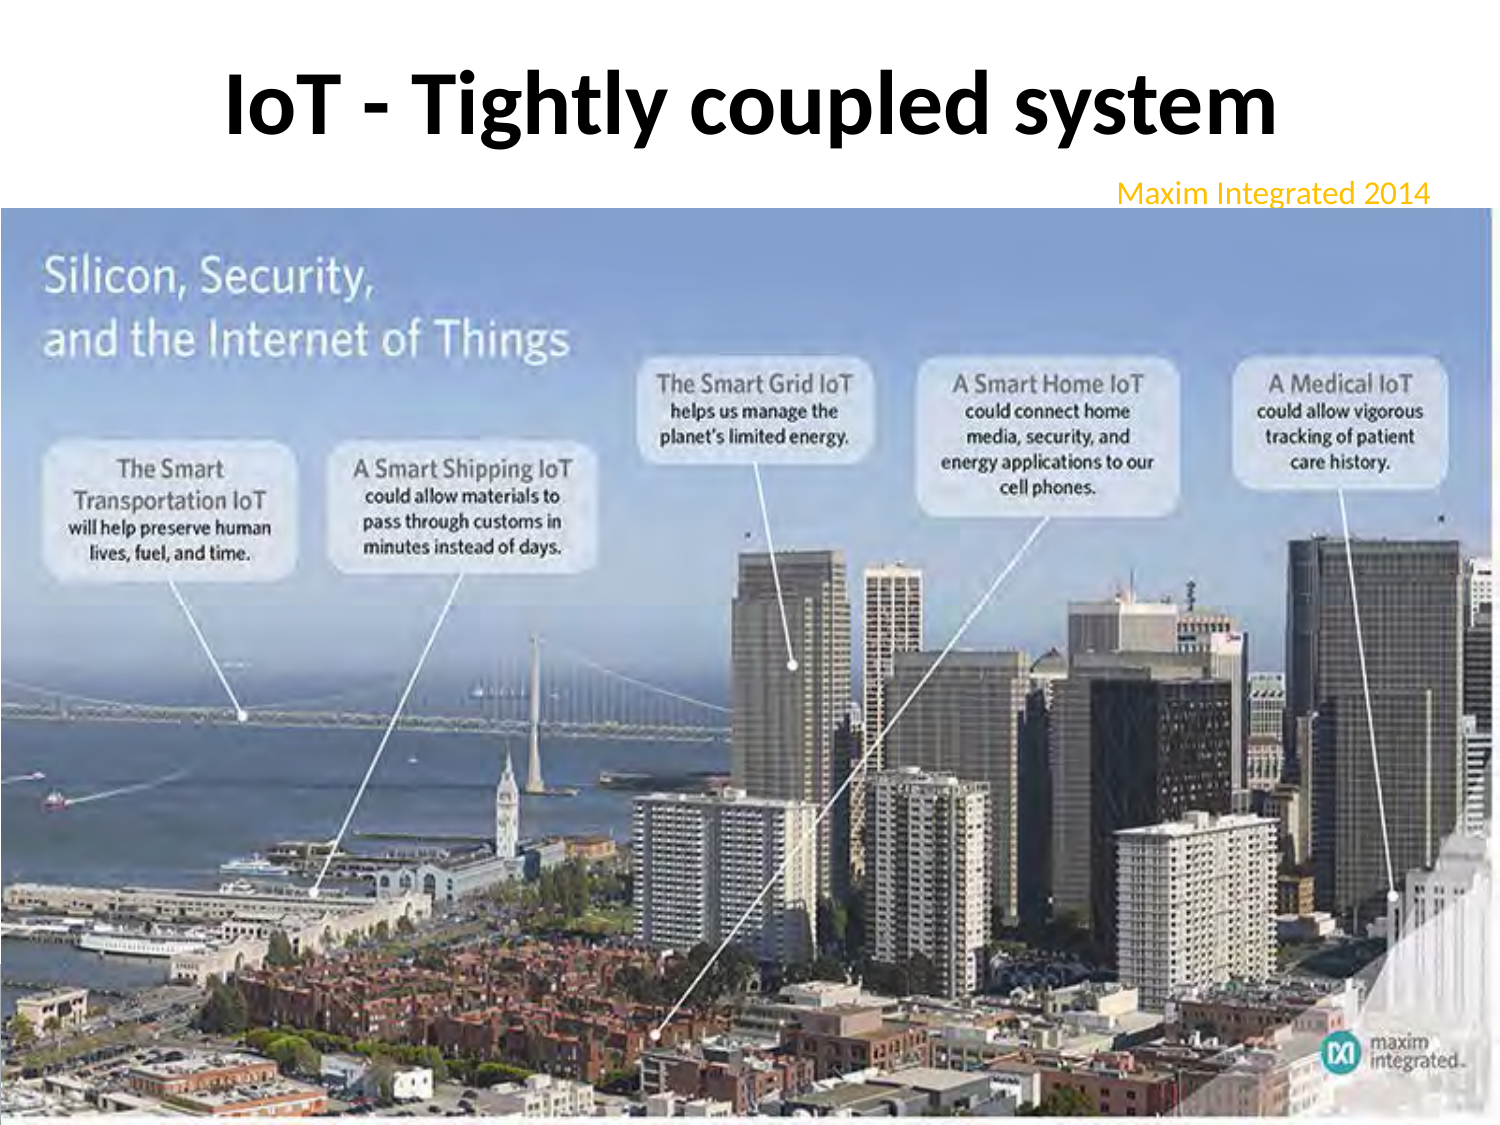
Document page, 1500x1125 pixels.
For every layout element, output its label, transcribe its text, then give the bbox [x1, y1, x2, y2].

text_box IoT - Tightly coupled system [76, 4, 1427, 192]
picture [0, 207, 1500, 1125]
text_box Maxim Integrated 2014 [1101, 163, 1449, 206]
